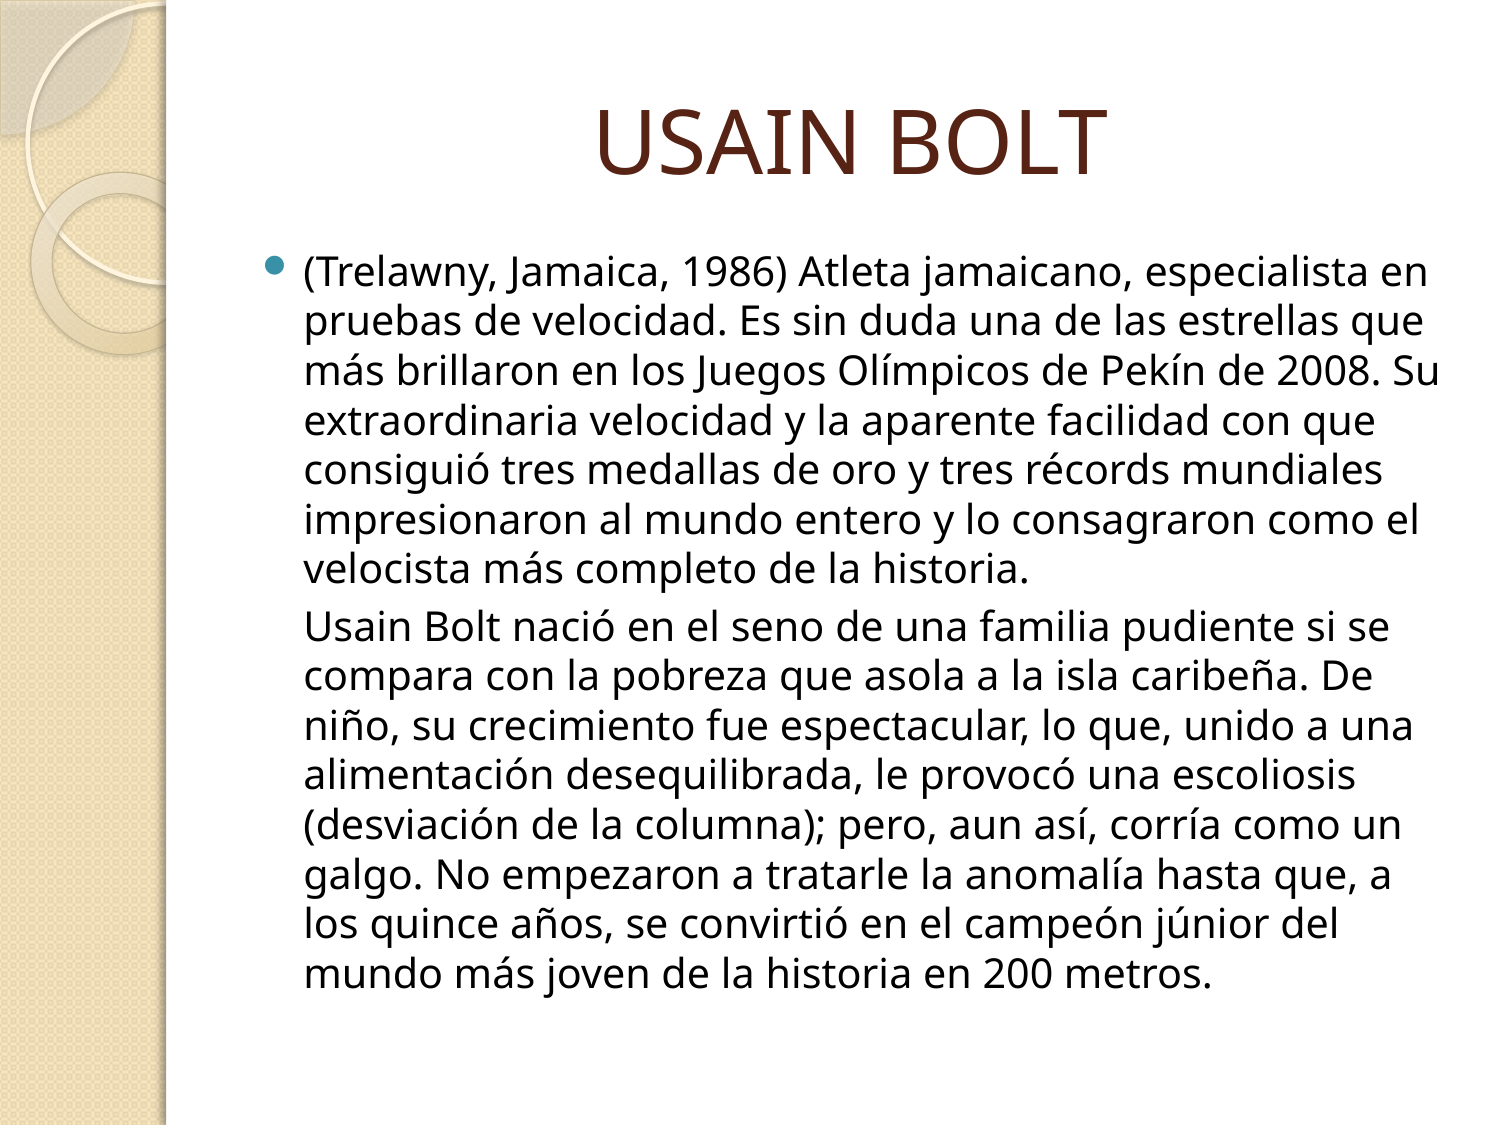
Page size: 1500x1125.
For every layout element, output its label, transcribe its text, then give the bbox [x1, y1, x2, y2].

title USAIN BOLT [235, 45, 1466, 233]
list (Trelawny, Jamaica, 1986) Atleta jamaicano, especialista en pruebas de velocidad. Es sin duda una de las estrellas que más brillaron en los Juegos Olímpicos de Pekín de 2008. Su extraordinaria velocidad y la aparente facilidad con que consiguió tres medallas de oro y tres récords mundiales impresionaron al mundo entero y lo consagraron como el velocista más completo de la historia. Usain Bolt nació en el seno de una familia pudiente si se compara con la pobreza que asola a la isla caribeña. De niño, su crecimiento fue espectacular, lo que, unido a una alimentación desequilibrada, le provocó una escoliosis (desviación de la columna); pero, aun así, corría como un galgo. No empezaron a tratarle la anomalía hasta que, a los quince años, se convirtió en el campeón júnior del mundo más joven de la historia en 200 metros. [235, 237, 1466, 1025]
